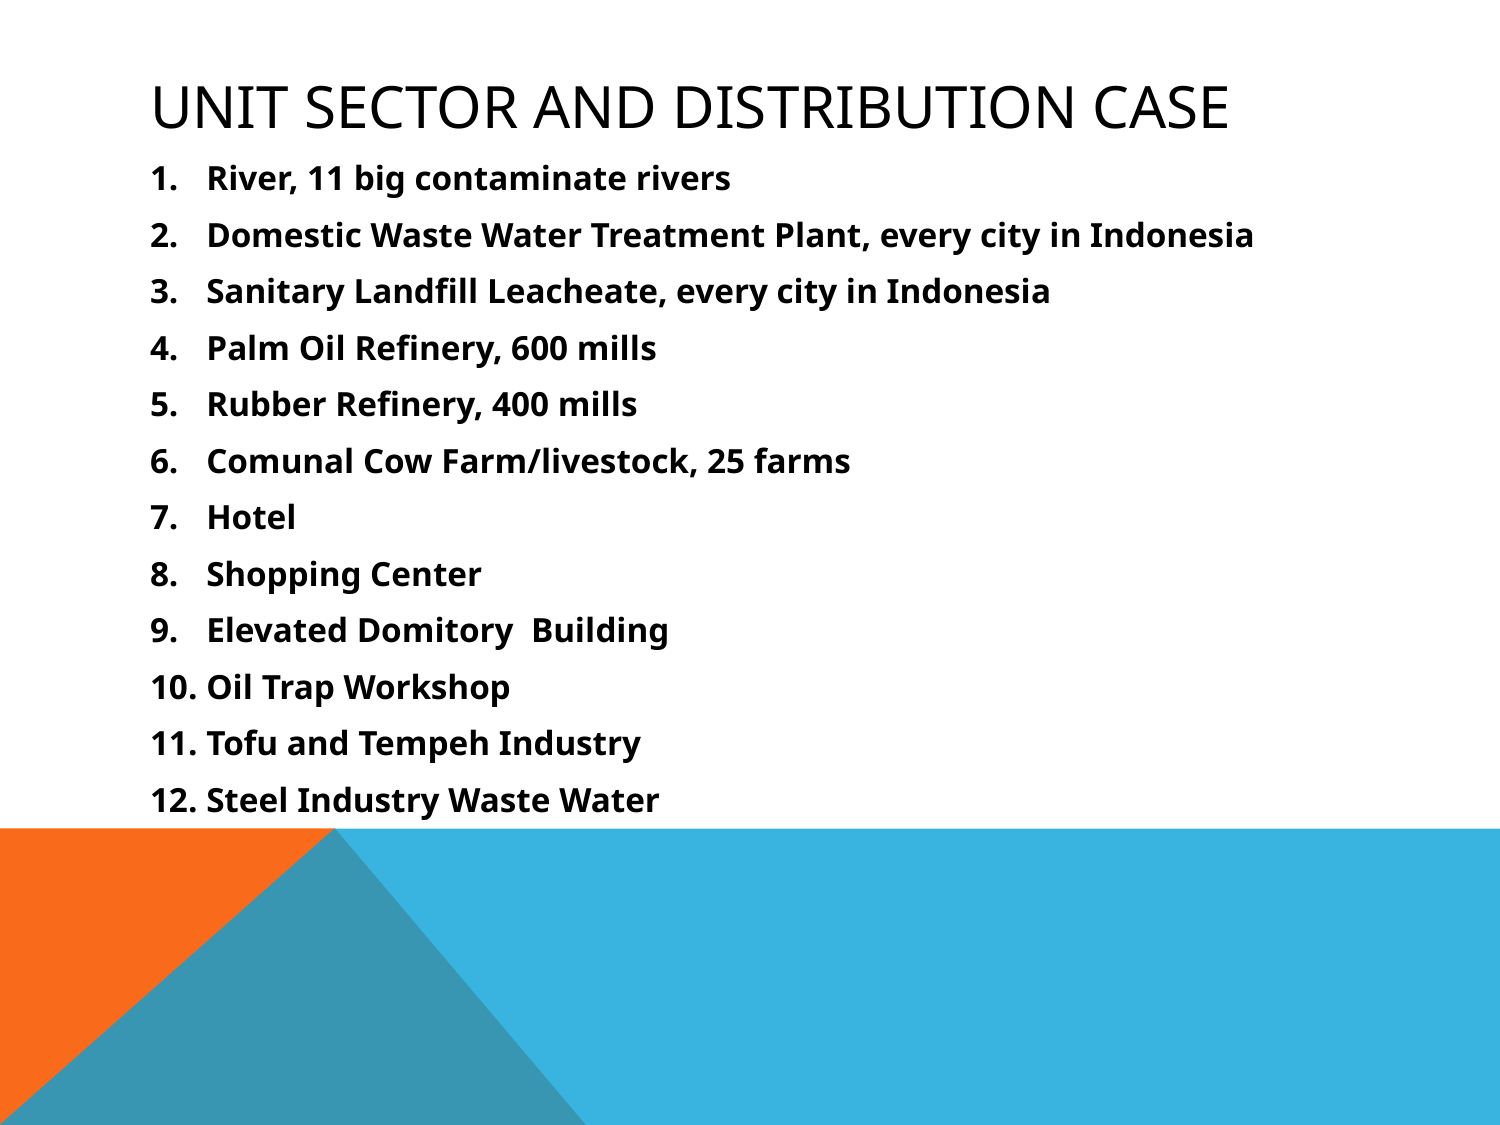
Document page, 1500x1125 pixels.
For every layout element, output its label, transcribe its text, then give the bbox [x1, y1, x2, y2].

list River, 11 big contaminate rivers Domestic Waste Water Treatment Plant, every city in Indonesia Sanitary Landfill Leacheate, every city in Indonesia Palm Oil Refinery, 600 mills Rubber Refinery, 400 mills Comunal Cow Farm/livestock, 25 farms Hotel Shopping Center Elevated Domitory Building Oil Trap Workshop Tofu and Tempeh Industry Steel Industry Waste Water [135, 149, 1369, 845]
title Unit sector And distribution case [135, 60, 1369, 149]
